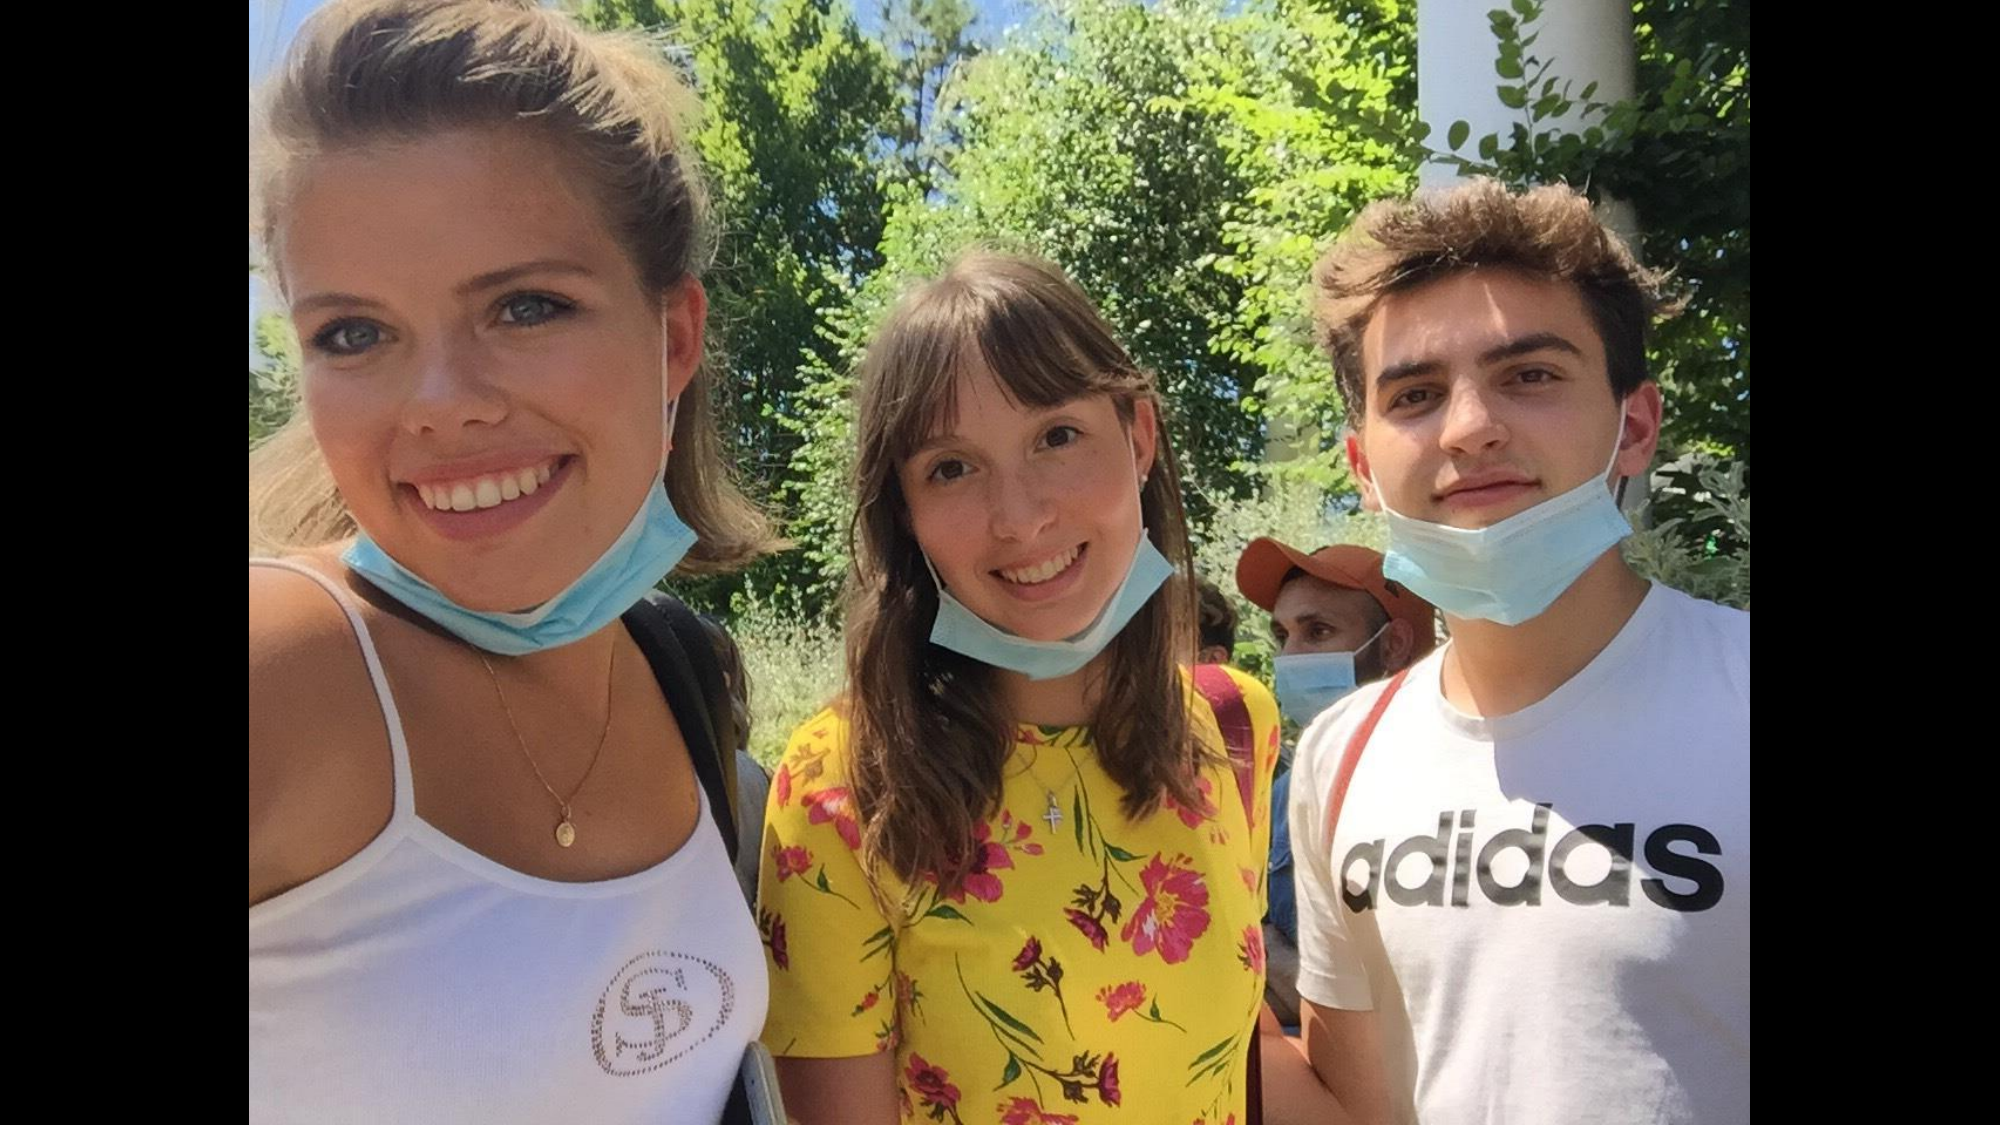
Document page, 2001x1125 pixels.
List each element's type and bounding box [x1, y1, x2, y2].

picture [249, 0, 1750, 1125]
